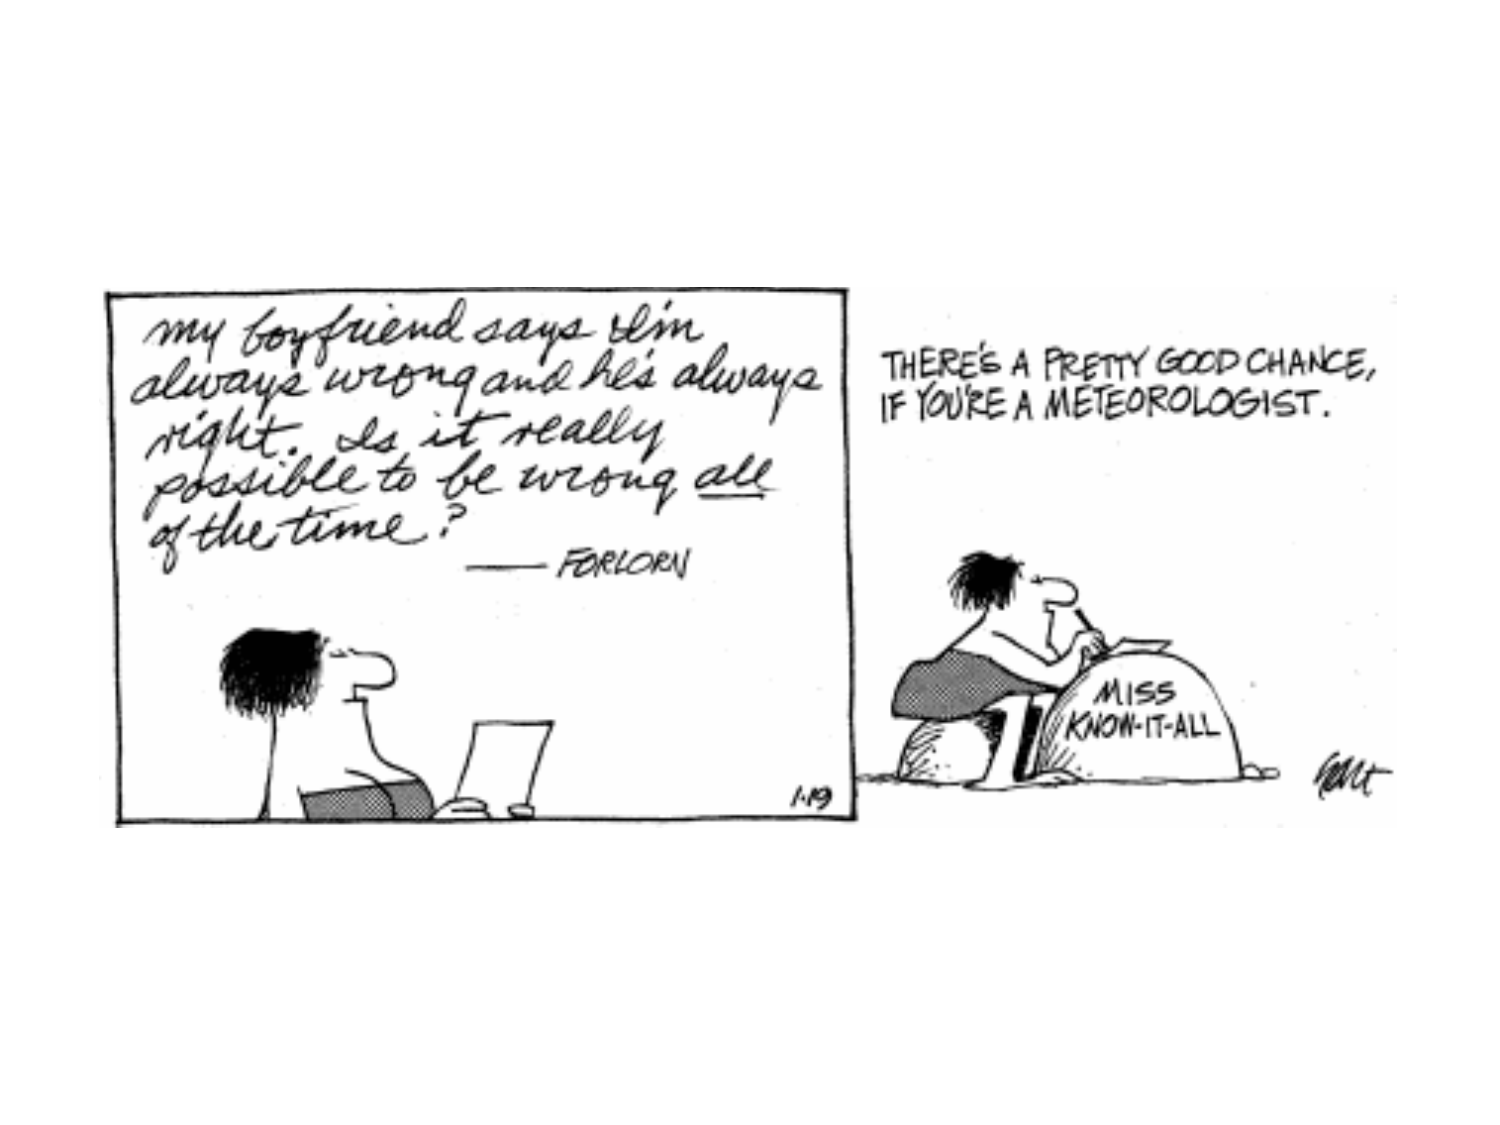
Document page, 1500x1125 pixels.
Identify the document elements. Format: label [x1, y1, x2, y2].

picture [99, 287, 1397, 828]
